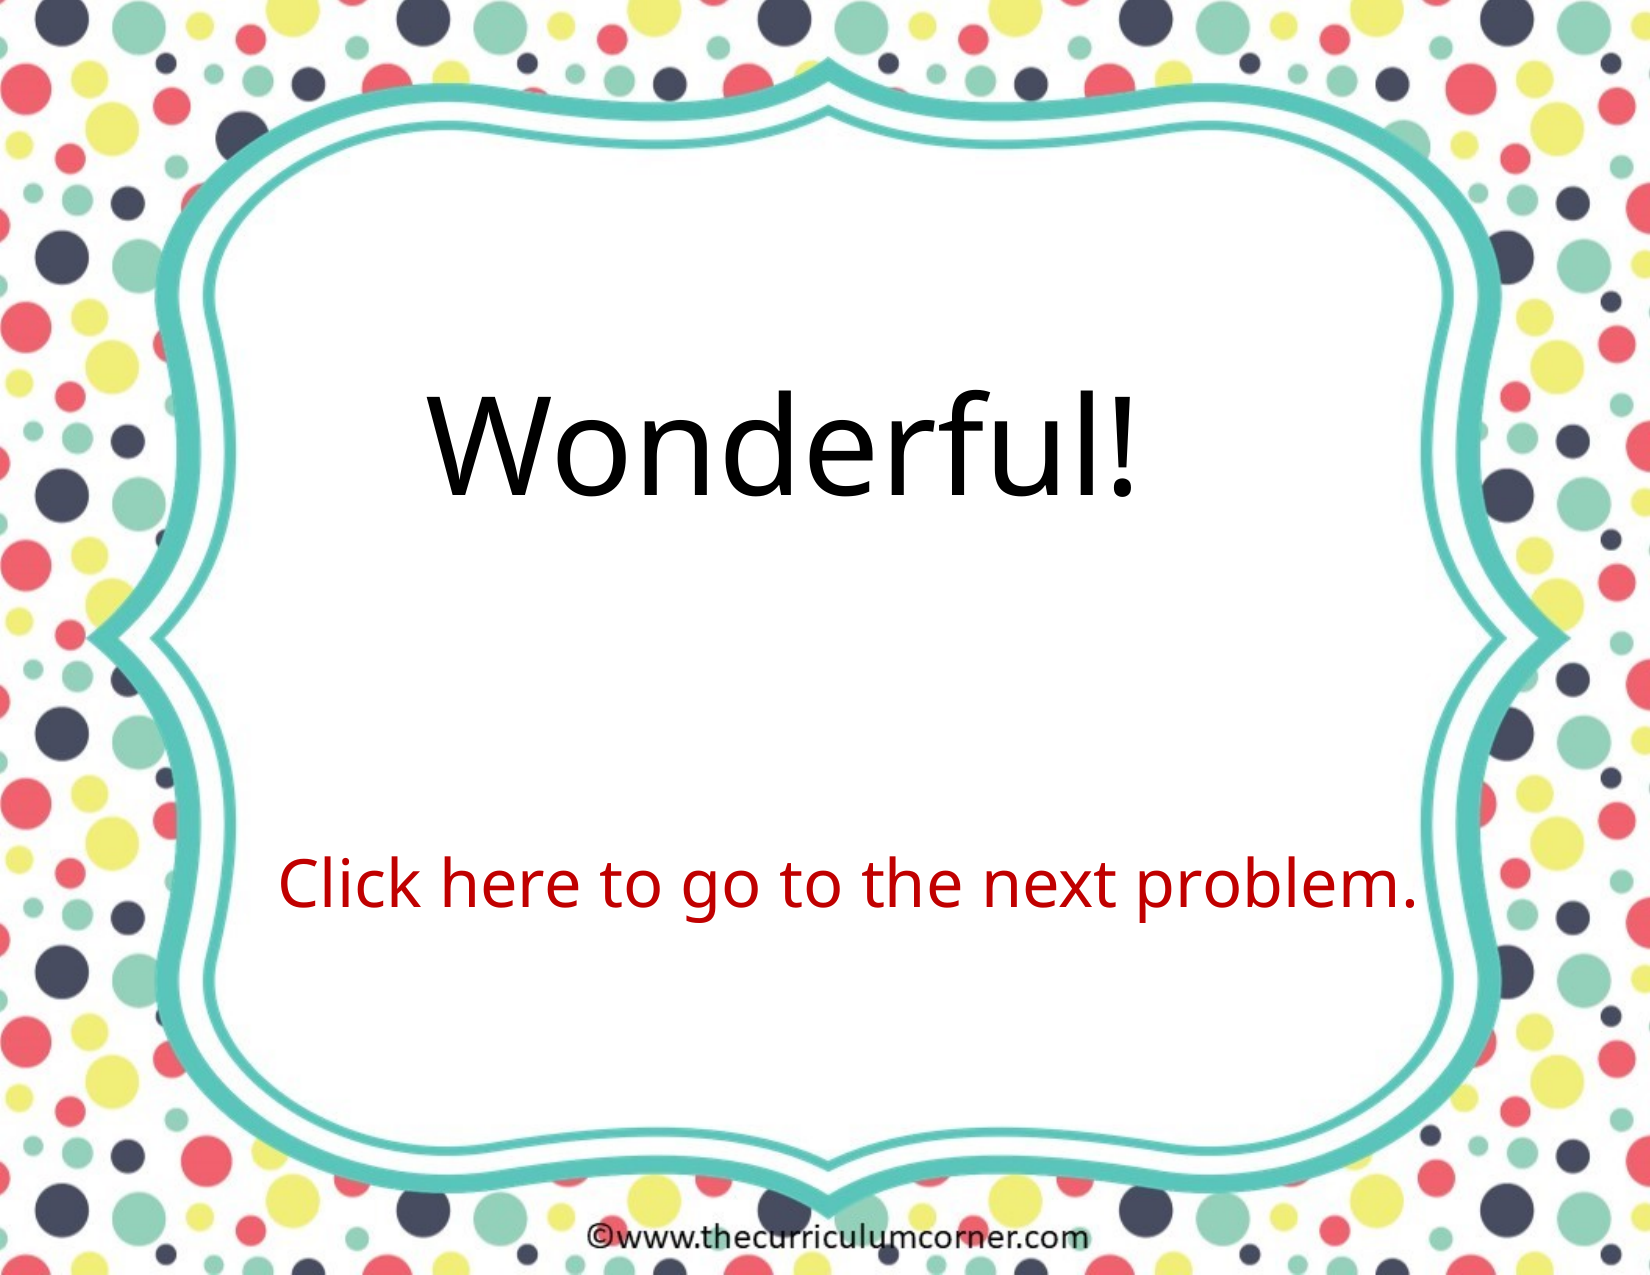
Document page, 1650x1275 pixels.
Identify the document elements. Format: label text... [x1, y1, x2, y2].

text_box Click here to go to the next problem. [263, 833, 1436, 928]
picture [0, 0, 1650, 1275]
text_box Wonderful! [410, 350, 1157, 531]
